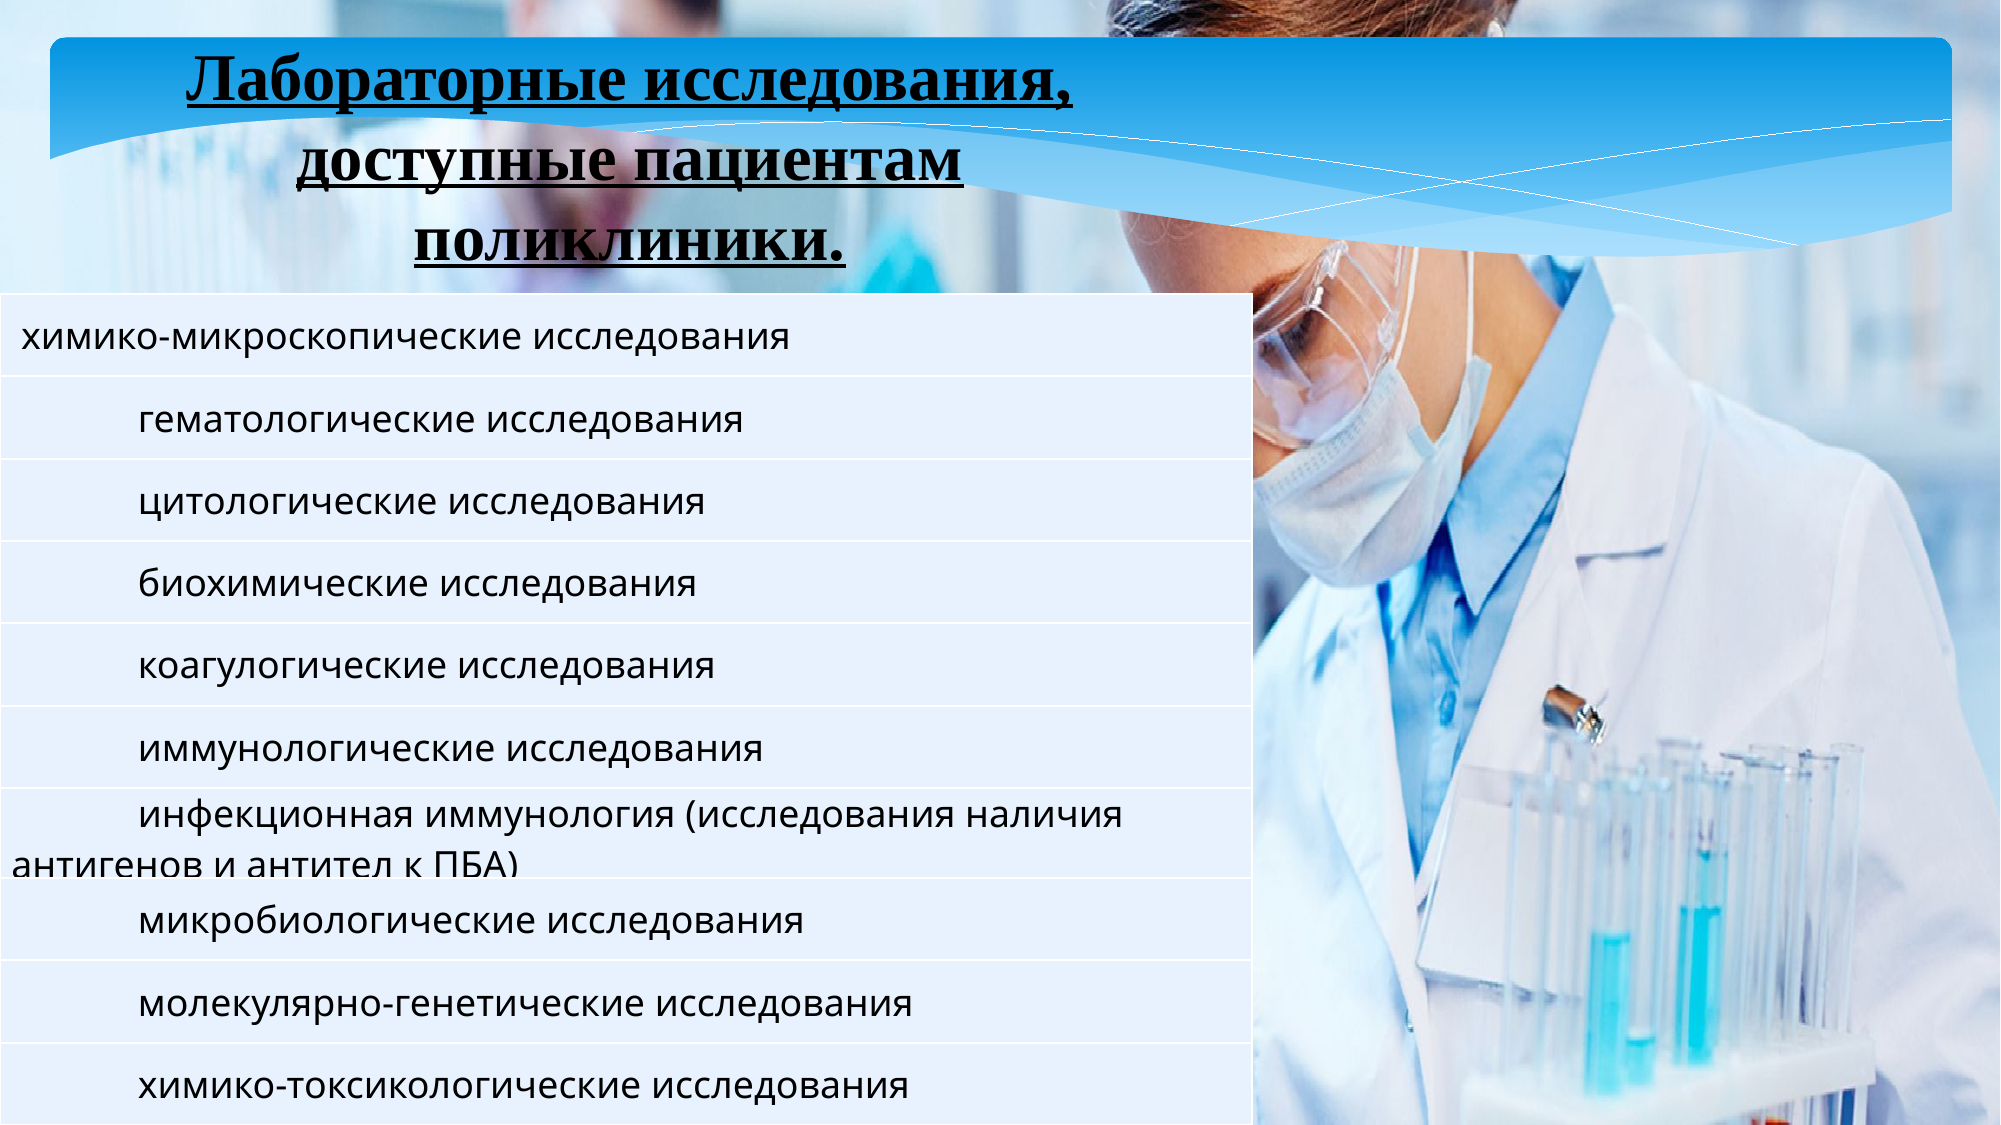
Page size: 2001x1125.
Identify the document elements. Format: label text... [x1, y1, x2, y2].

table_cell инфекционная иммунология (исследования наличия антигенов и антител к ПБА) [1, 789, 1251, 877]
table_cell коагулогические исследования [1, 624, 1251, 705]
picture [0, 0, 2001, 1125]
table_cell гематологические исследования [1, 377, 1251, 458]
table_cell химико-токсикологические исследования [1, 1044, 1251, 1124]
table_cell иммунологические исследования [1, 707, 1251, 787]
table_cell биохимические исследования [1, 542, 1251, 622]
table_header химико-микроскопические исследования [1, 295, 1251, 375]
table_cell микробиологические исследования [1, 879, 1251, 959]
table_cell цитологические исследования [1, 460, 1251, 540]
table_cell молекулярно-генетические исследования [1, 961, 1251, 1042]
text_box Лабораторные исследования, доступные пациентам поликлиники. [129, 26, 1130, 281]
